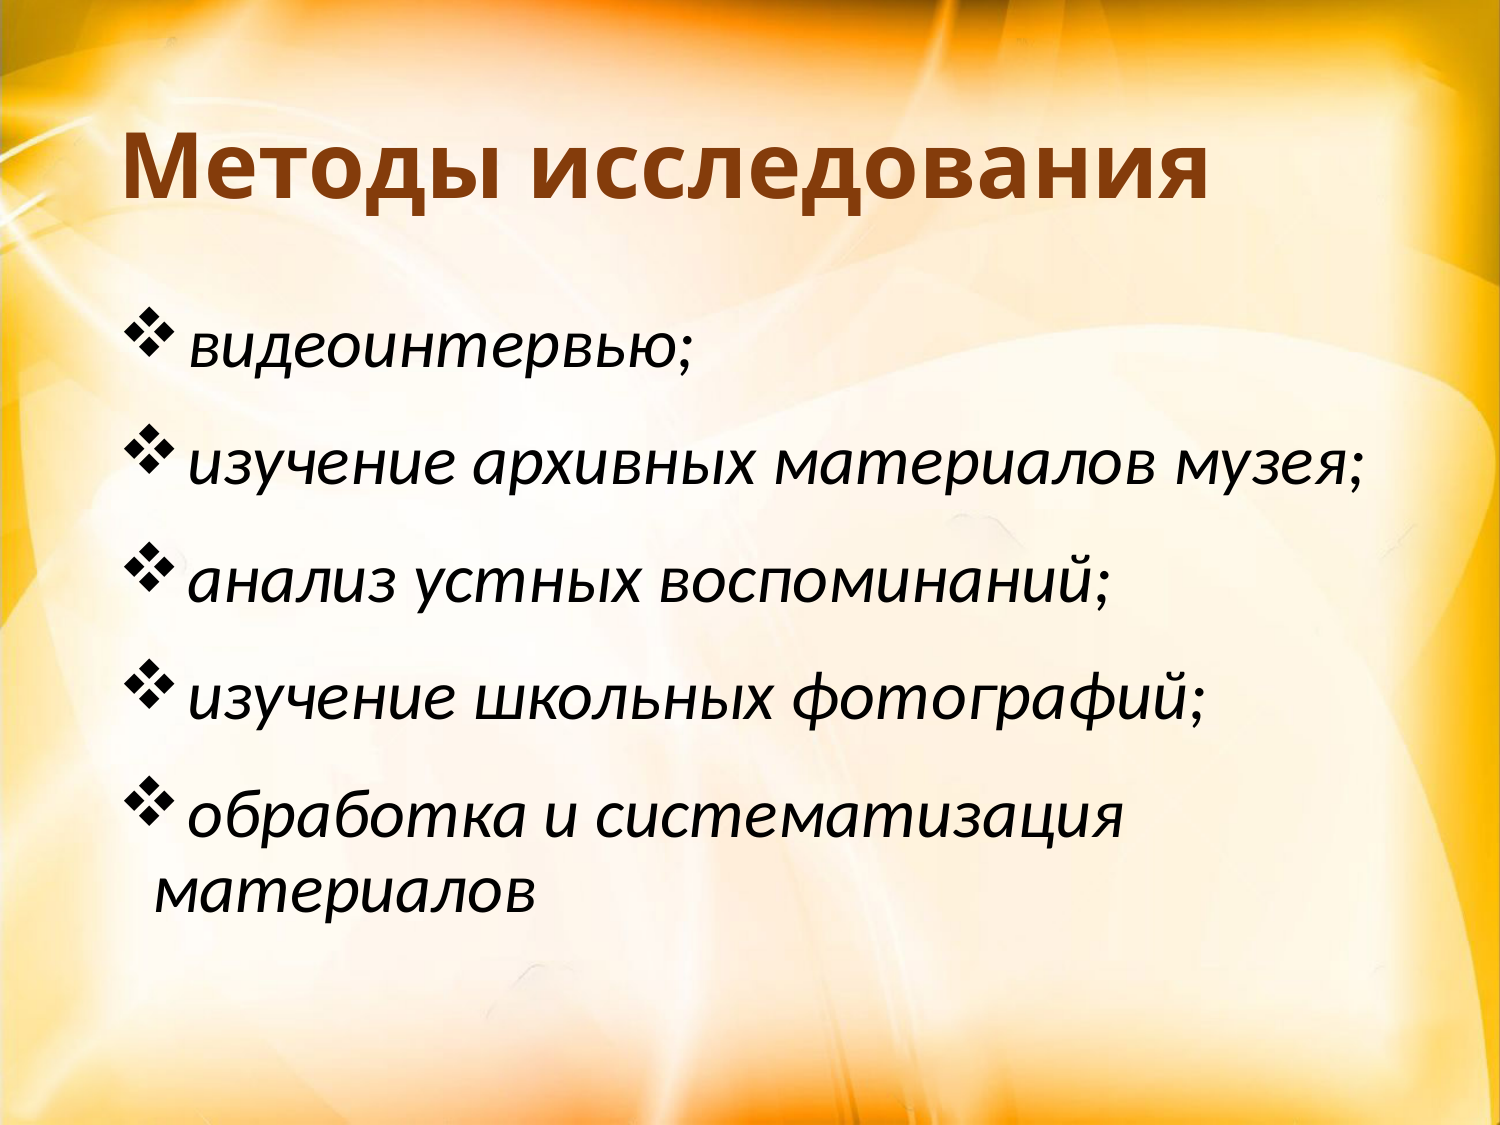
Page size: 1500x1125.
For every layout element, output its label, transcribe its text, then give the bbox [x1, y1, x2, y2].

title Методы исследования [103, 59, 1397, 278]
list видеоинтервью; изучение архивных материалов музея; анализ устных воспоминаний; изучение школьных фотографий; обработка и систематизация материалов [103, 299, 1397, 1014]
picture [0, 0, 1500, 1125]
